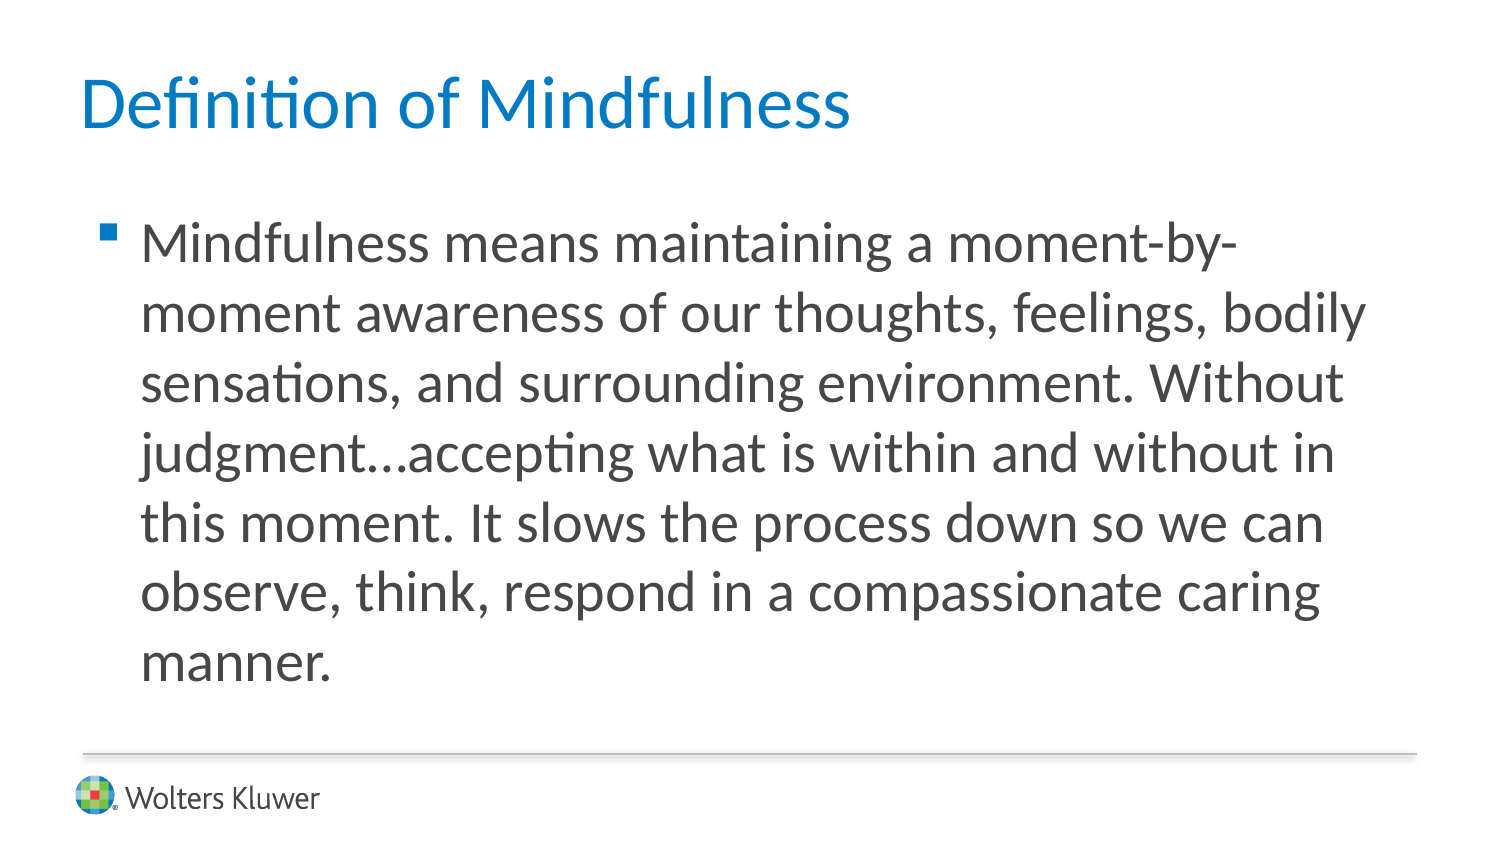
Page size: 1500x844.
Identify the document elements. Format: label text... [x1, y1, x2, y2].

title Definition of Mindfulness [65, 28, 1440, 169]
list Mindfulness means maintaining a moment-by-moment awareness of our thoughts, feelings, bodily sensations, and surrounding environment. Without judgment…accepting what is within and without in this moment. It slows the process down so we can observe, think, respond in a compassionate caring manner. [75, 196, 1425, 754]
picture [57, 757, 338, 833]
